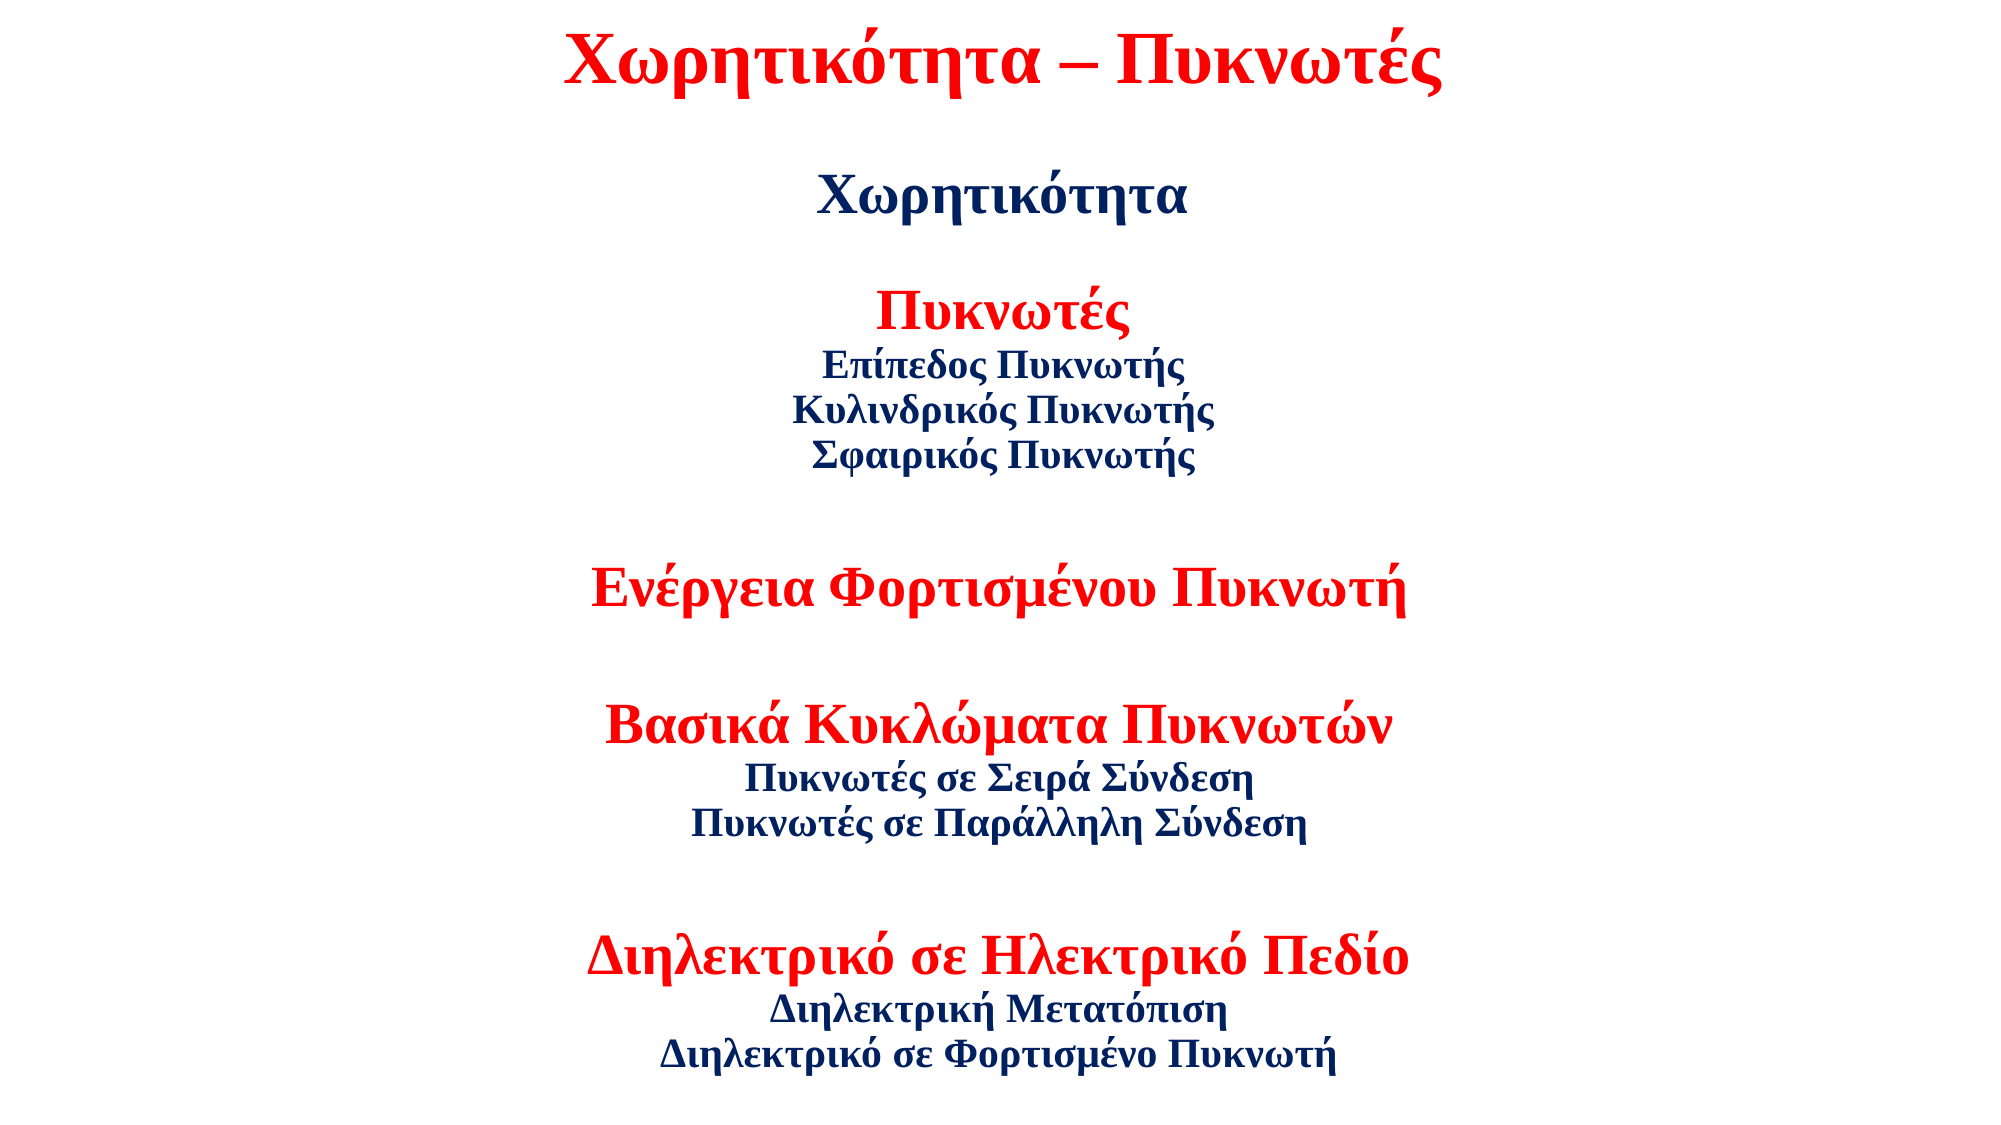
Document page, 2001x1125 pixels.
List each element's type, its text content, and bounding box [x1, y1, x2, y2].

text_box Βασικά Κυκλώματα Πυκνωτών Πυκνωτές σε Σειρά Σύνδεση Πυκνωτές σε Παράλληλη Σύνδεση [2, 679, 1998, 860]
text_box Ενέργεια Φορτισμένου Πυκνωτή [2, 531, 1998, 645]
text_box Χωρητικότητα – Πυκνωτές [5, 2, 2000, 116]
text_box Πυκνωτές Επίπεδος Πυκνωτής Κυλινδρικός Πυκνωτής Σφαιρικός Πυκνωτής [5, 260, 2000, 497]
text_box Χωρητικότητα [4, 138, 2000, 252]
text_box Διηλεκτρικό σε Ηλεκτρικό Πεδίο Διηλεκτρική Μετατόπιση Διηλεκτρικό σε Φορτισμένο Πυκνωτή [1, 910, 1997, 1091]
